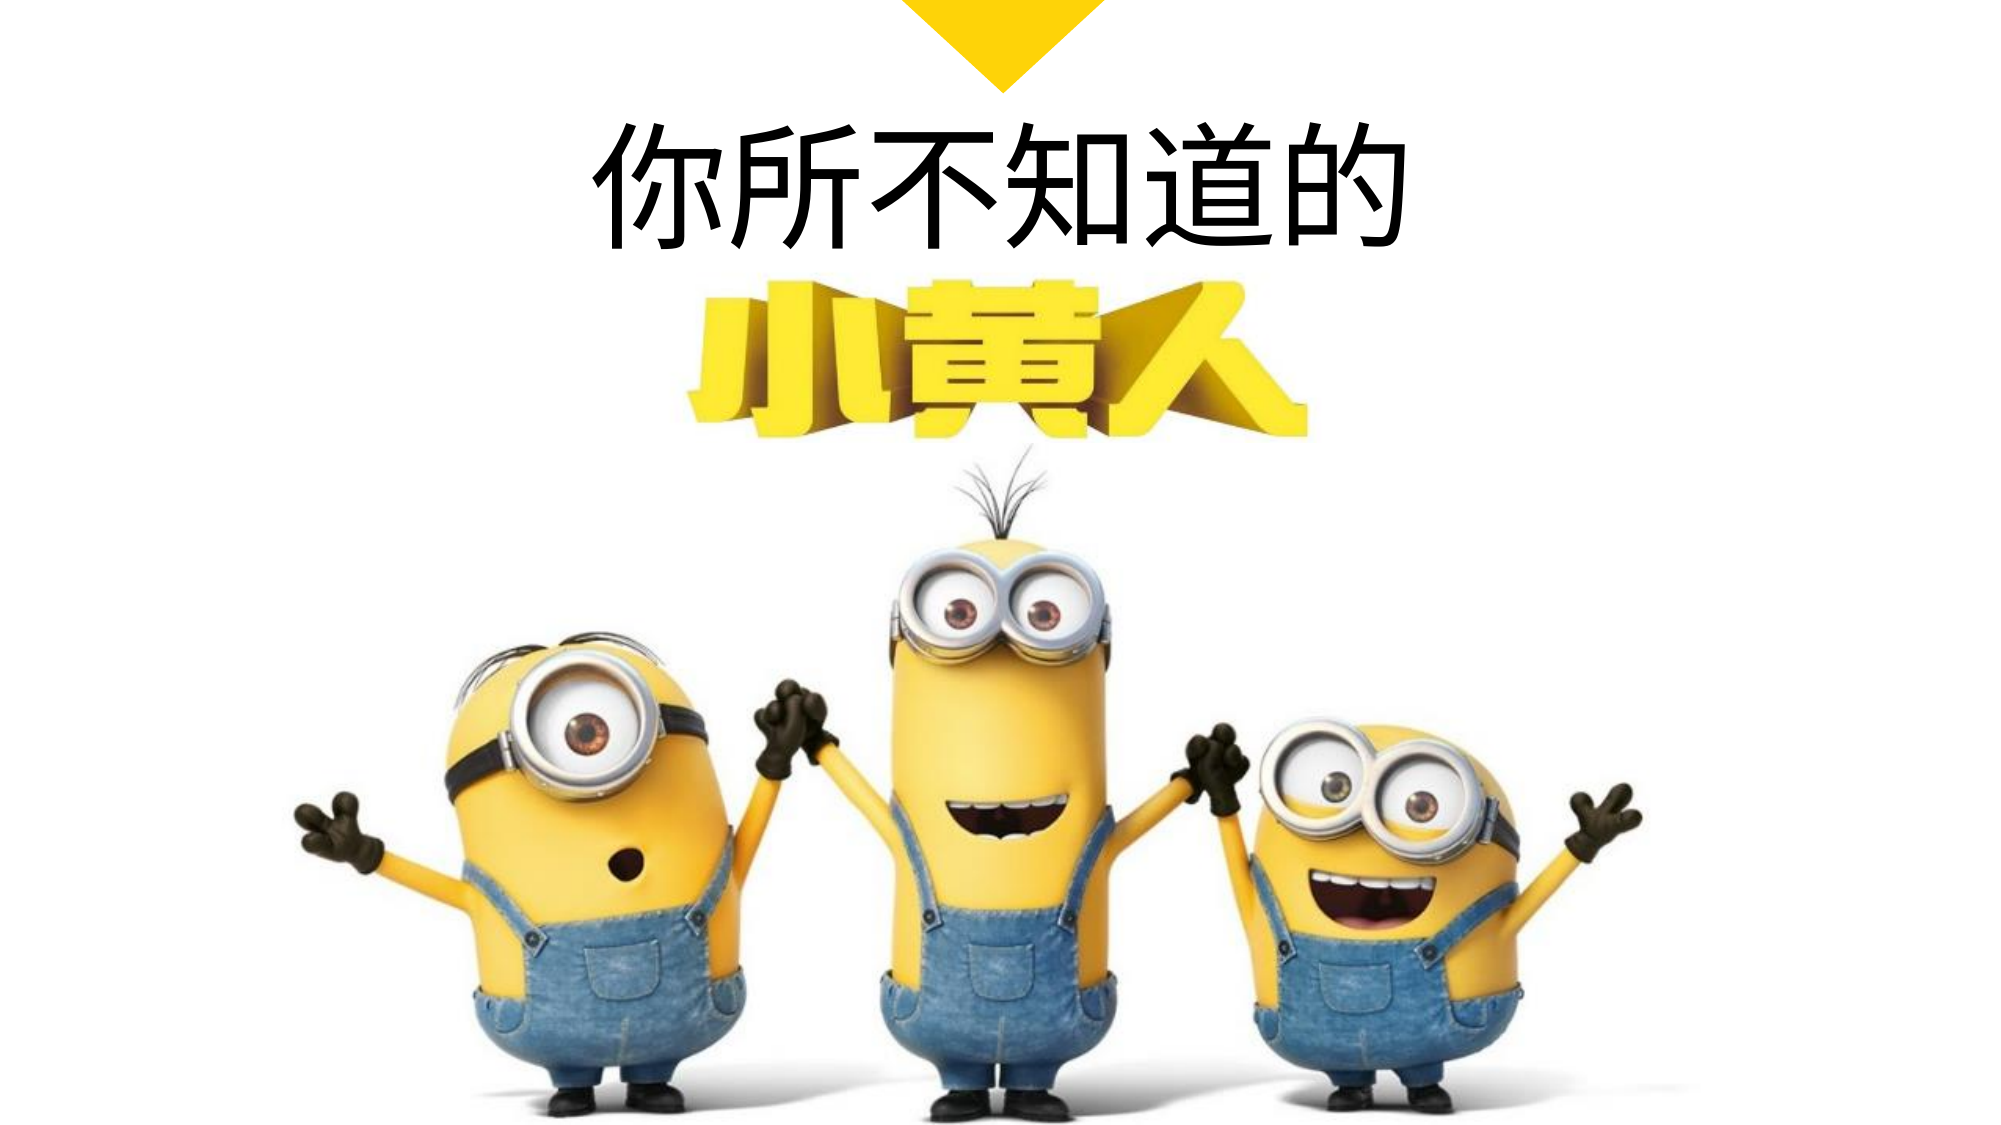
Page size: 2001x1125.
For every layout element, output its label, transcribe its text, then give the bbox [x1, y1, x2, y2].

picture [19, 223, 1950, 1125]
text_box 你所不知道的 [575, 93, 1431, 274]
text_box [900, 0, 1107, 95]
